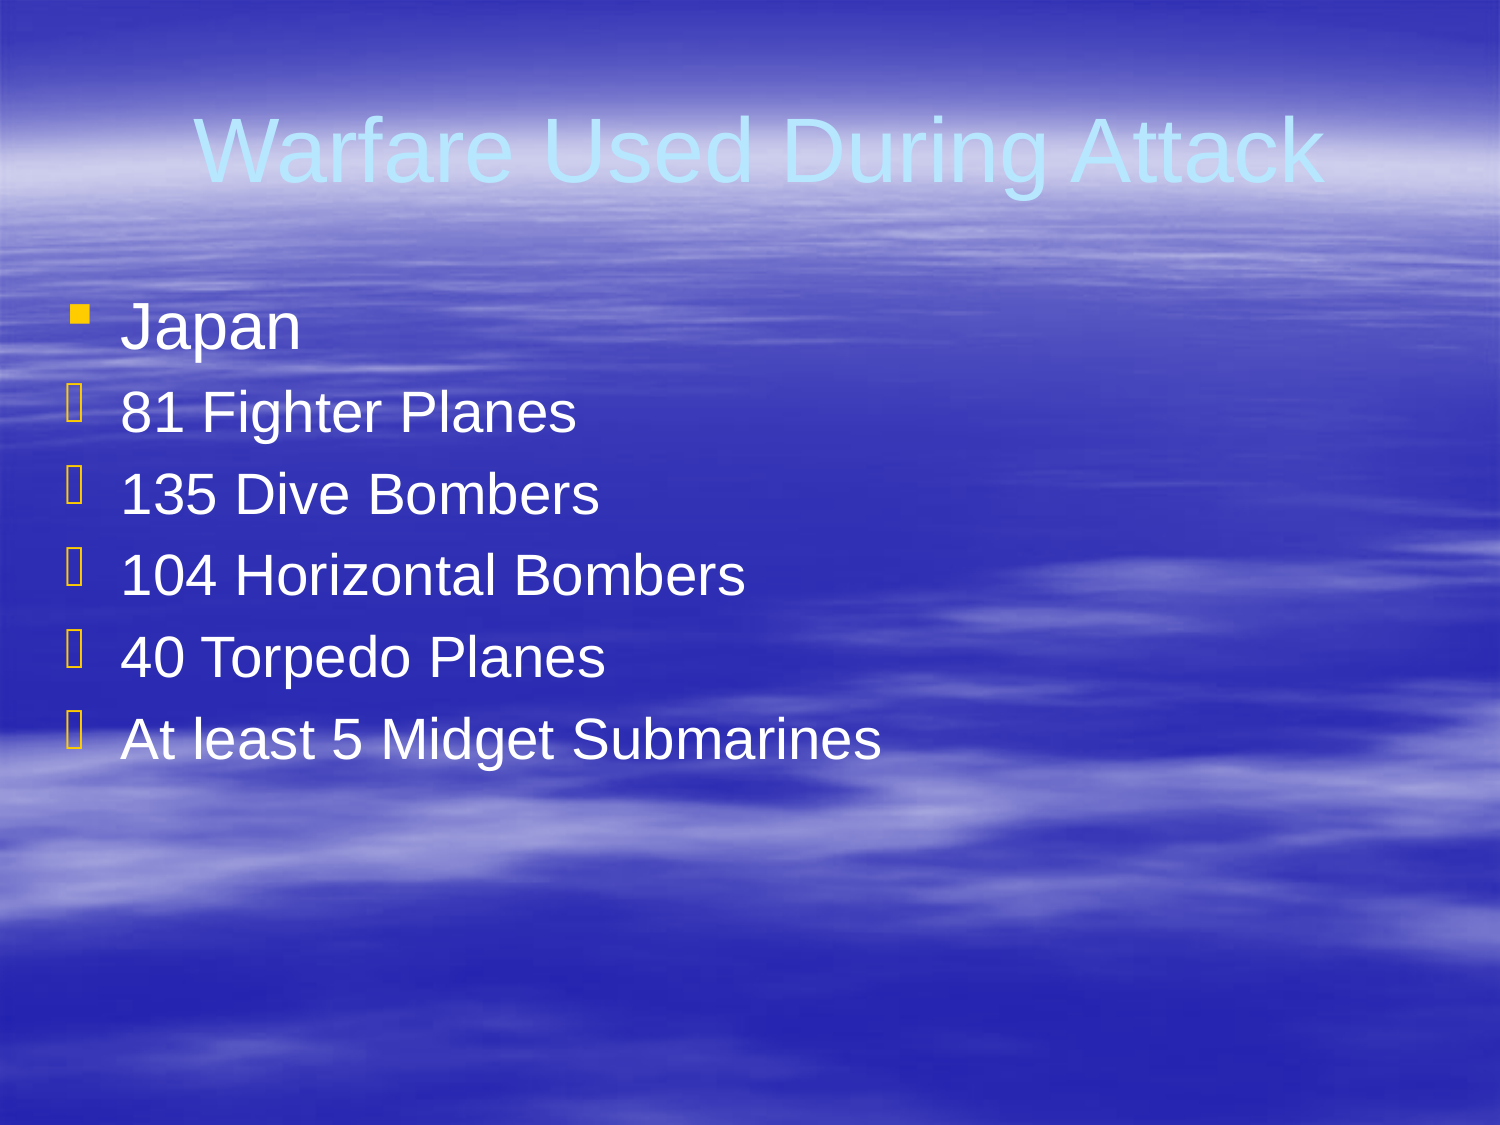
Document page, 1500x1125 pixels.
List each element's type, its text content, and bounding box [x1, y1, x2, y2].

title Warfare Used During Attack [49, 37, 1446, 255]
list Japan 81 Fighter Planes 135 Dive Bombers 104 Horizontal Bombers 40 Torpedo Planes At least 5 Midget Submarines [49, 275, 1451, 1001]
